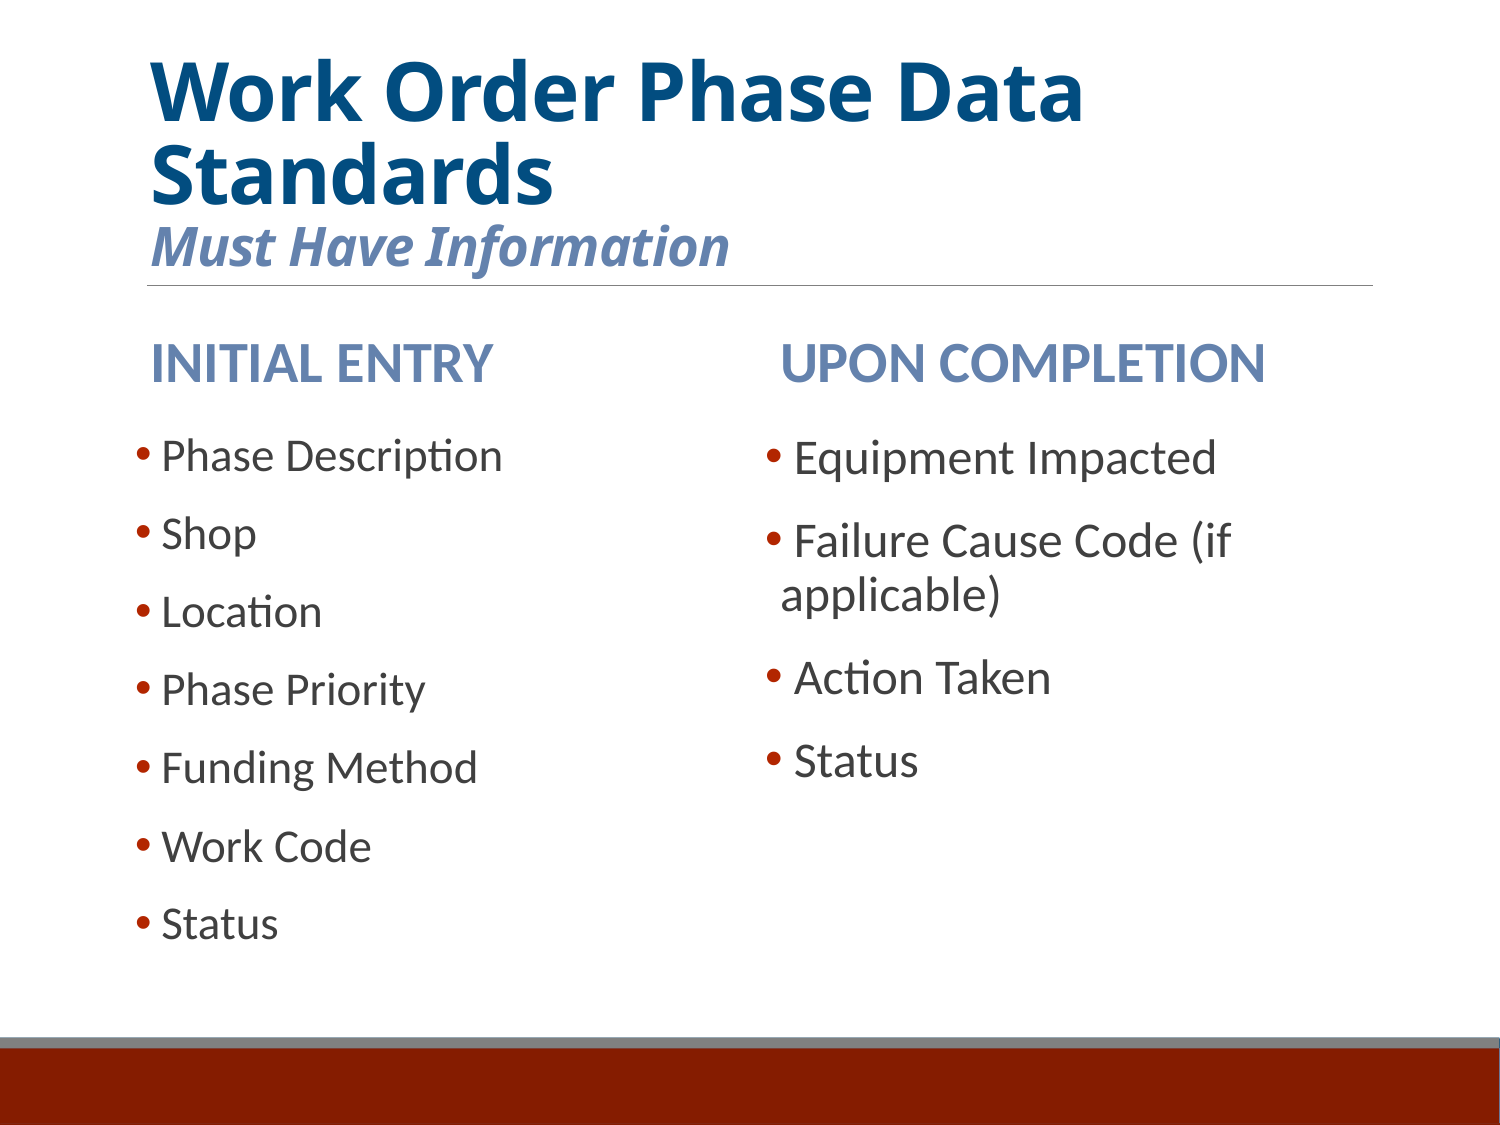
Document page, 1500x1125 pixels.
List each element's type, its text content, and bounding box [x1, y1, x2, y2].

list Upon Completion [765, 302, 1373, 423]
list Initial ENTRY [135, 302, 743, 423]
list Phase Description Shop Location Phase Priority Funding Method Work Code Status [135, 423, 743, 963]
title Work Order Phase Data Standards Must Have Information [135, 47, 1373, 285]
list Equipment Impacted Failure Cause Code (if applicable) Action Taken Status [765, 423, 1373, 963]
